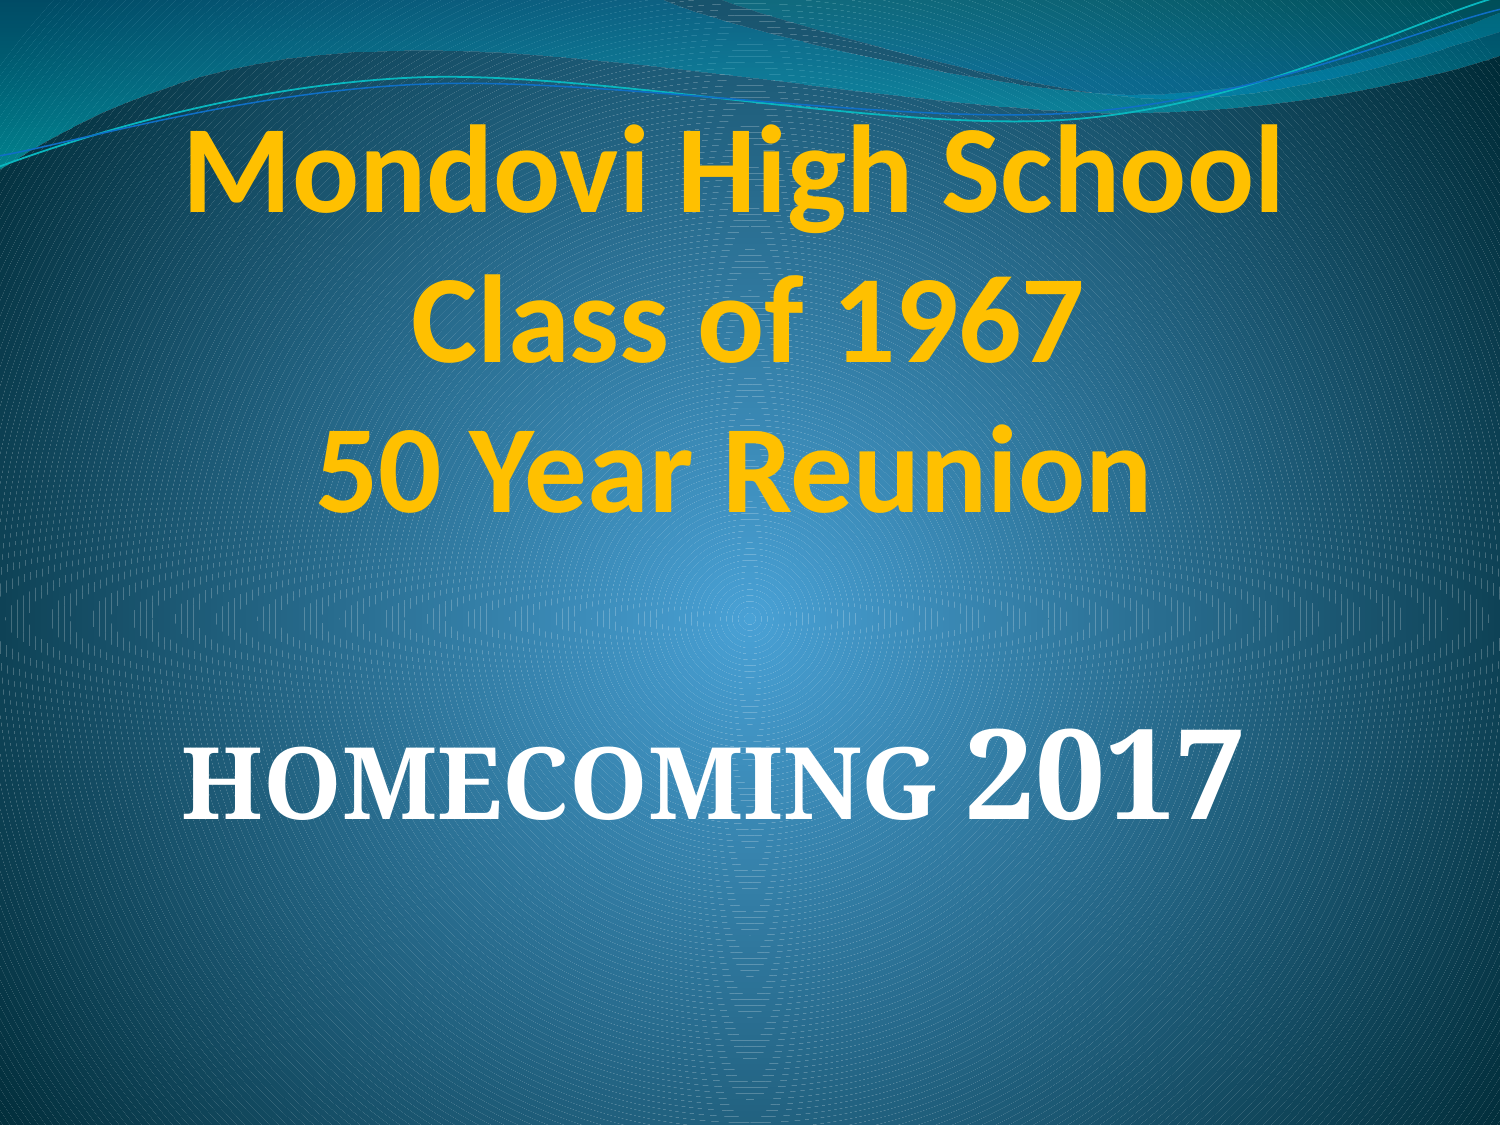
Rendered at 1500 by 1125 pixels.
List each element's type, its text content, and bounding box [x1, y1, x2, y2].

title Mondovi High School Class of 1967 50 Year Reunion [0, 187, 1500, 688]
subtitle HOMECOMING 2017 [87, 687, 1376, 1025]
